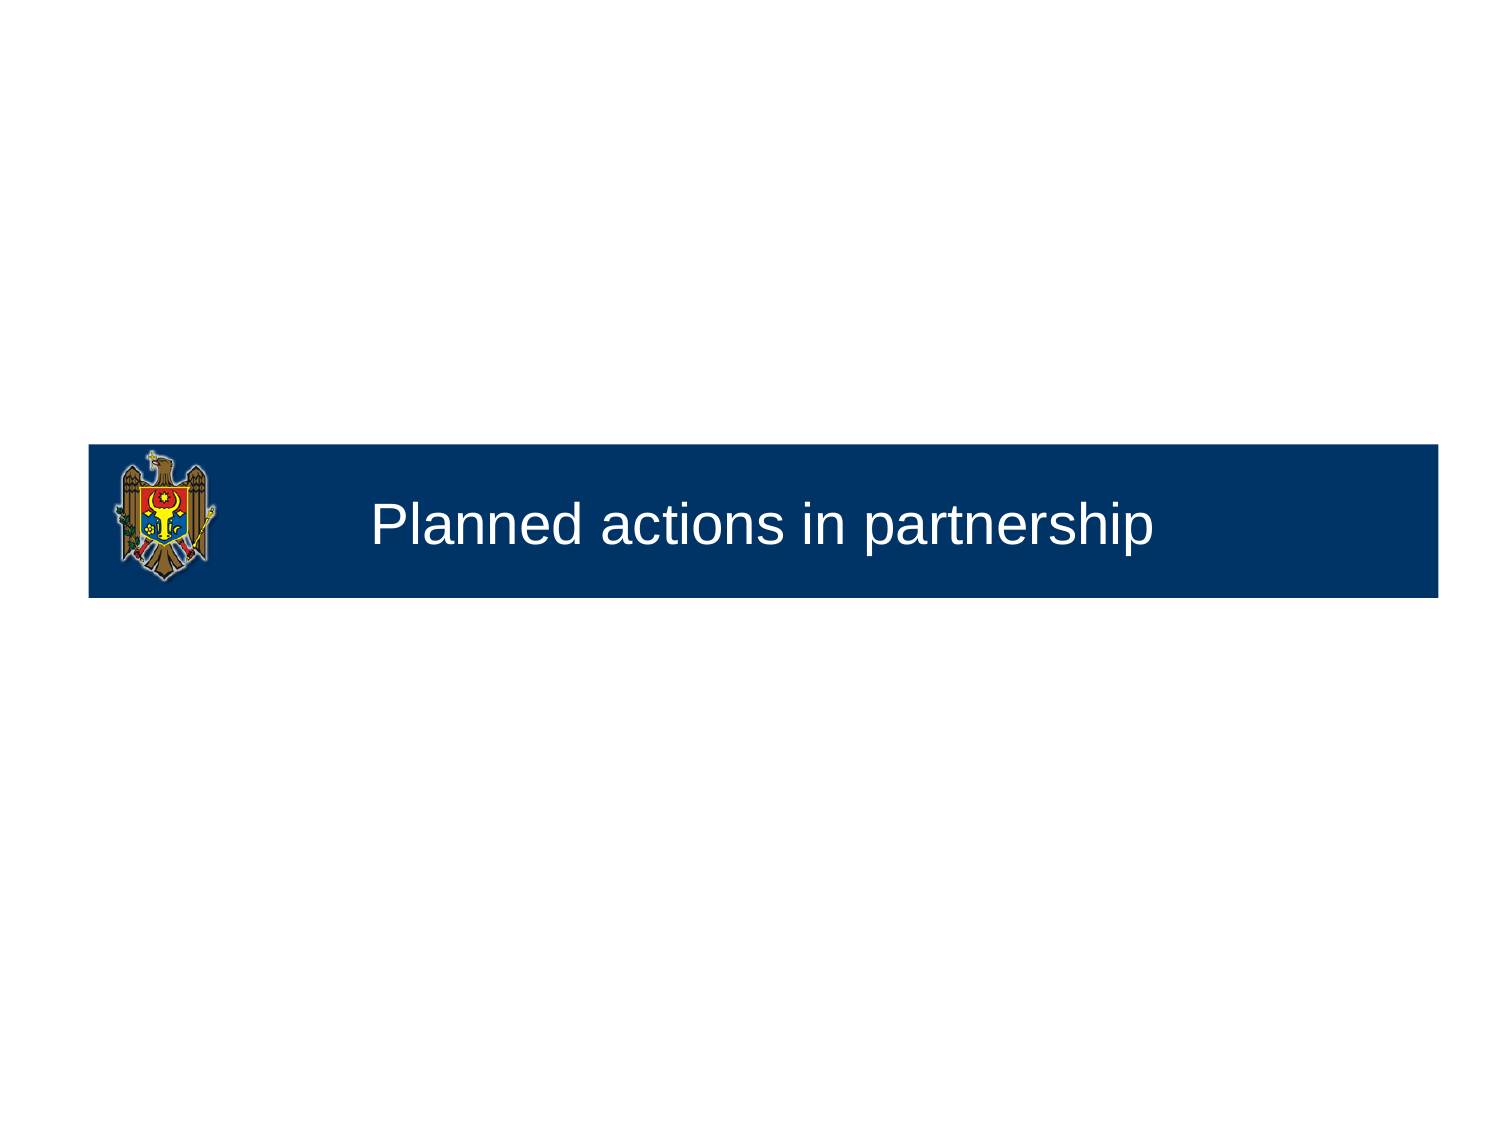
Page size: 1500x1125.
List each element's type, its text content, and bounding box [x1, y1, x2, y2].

title Planned actions in partnership [88, 444, 1439, 599]
picture [111, 444, 219, 587]
